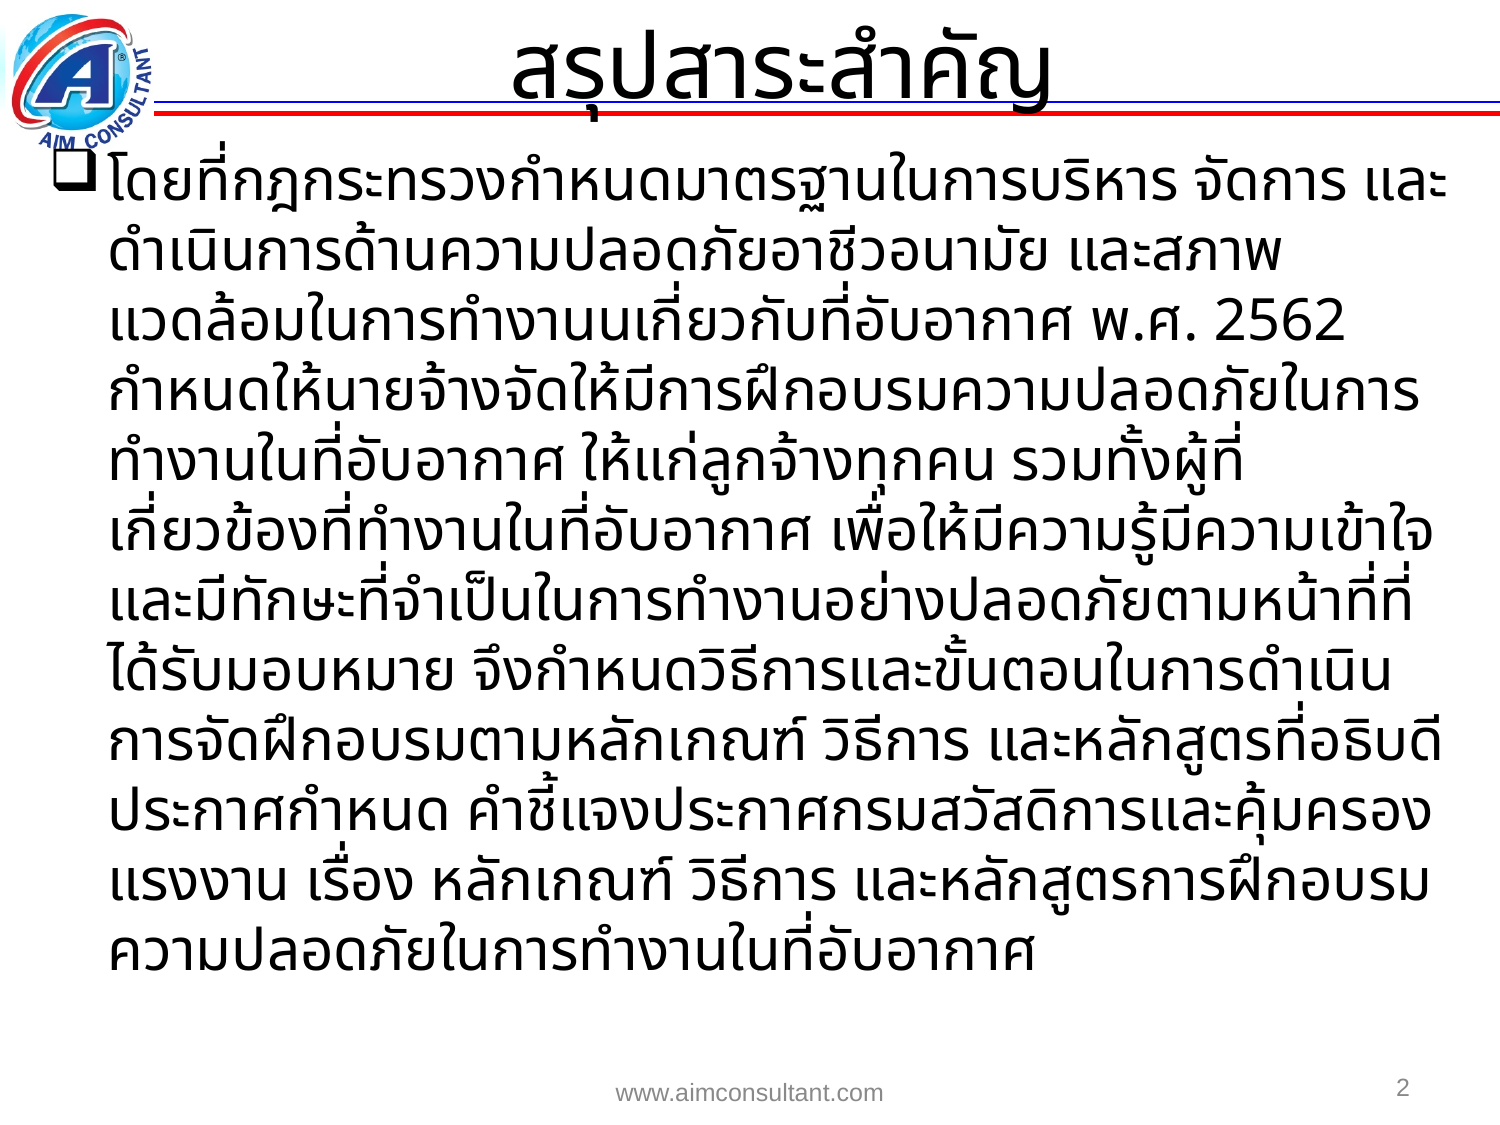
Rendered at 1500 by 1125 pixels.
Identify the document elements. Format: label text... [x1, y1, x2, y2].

footer www.aimconsultant.com [512, 1061, 988, 1122]
text_box โดยที่กฎกระทรวงกำหนดมาตรฐานในการบริหาร จัดการ และดำเนินการด้านความปลอดภัยอาชีวอนามัย และสภาพแวดล้อมในการทำงานนเกี่ยวกับที่อับอากาศ พ.ศ. 2562 กำหนดให้นายจ้างจัดให้มีการฝึกอบรมความปลอดภัยในการทำงานในที่อับอากาศ ให้แก่ลูกจ้างทุกคน รวมทั้งผู้ที่เกี่ยวข้องที่ทำงานในที่อับอากาศ เพื่อให้มีความรู้มีความเข้าใจและมีทักษะที่จำเป็นในการทำงานอย่างปลอดภัยตามหน้าที่ที่ได้รับมอบหมาย จึงกำหนดวิธีการและขั้นตอนในการดำเนินการจัดฝึกอบรมตามหลักเกณฑ์ วิธีการ และหลักสูตรที่อธิบดีประกาศกำหนด คำชี้แจงประกาศกรมสวัสดิการและคุ้มครองแรงงาน เรื่อง หลักเกณฑ์ วิธีการ และหลักสูตรการฝึกอบรมความปลอดภัยในการทำงานในที่อับอากาศ [34, 135, 1469, 990]
text_box สรุปสาระสำคัญ [108, 0, 1459, 129]
slide_number 2 [1074, 1056, 1425, 1117]
picture [5, 7, 154, 155]
